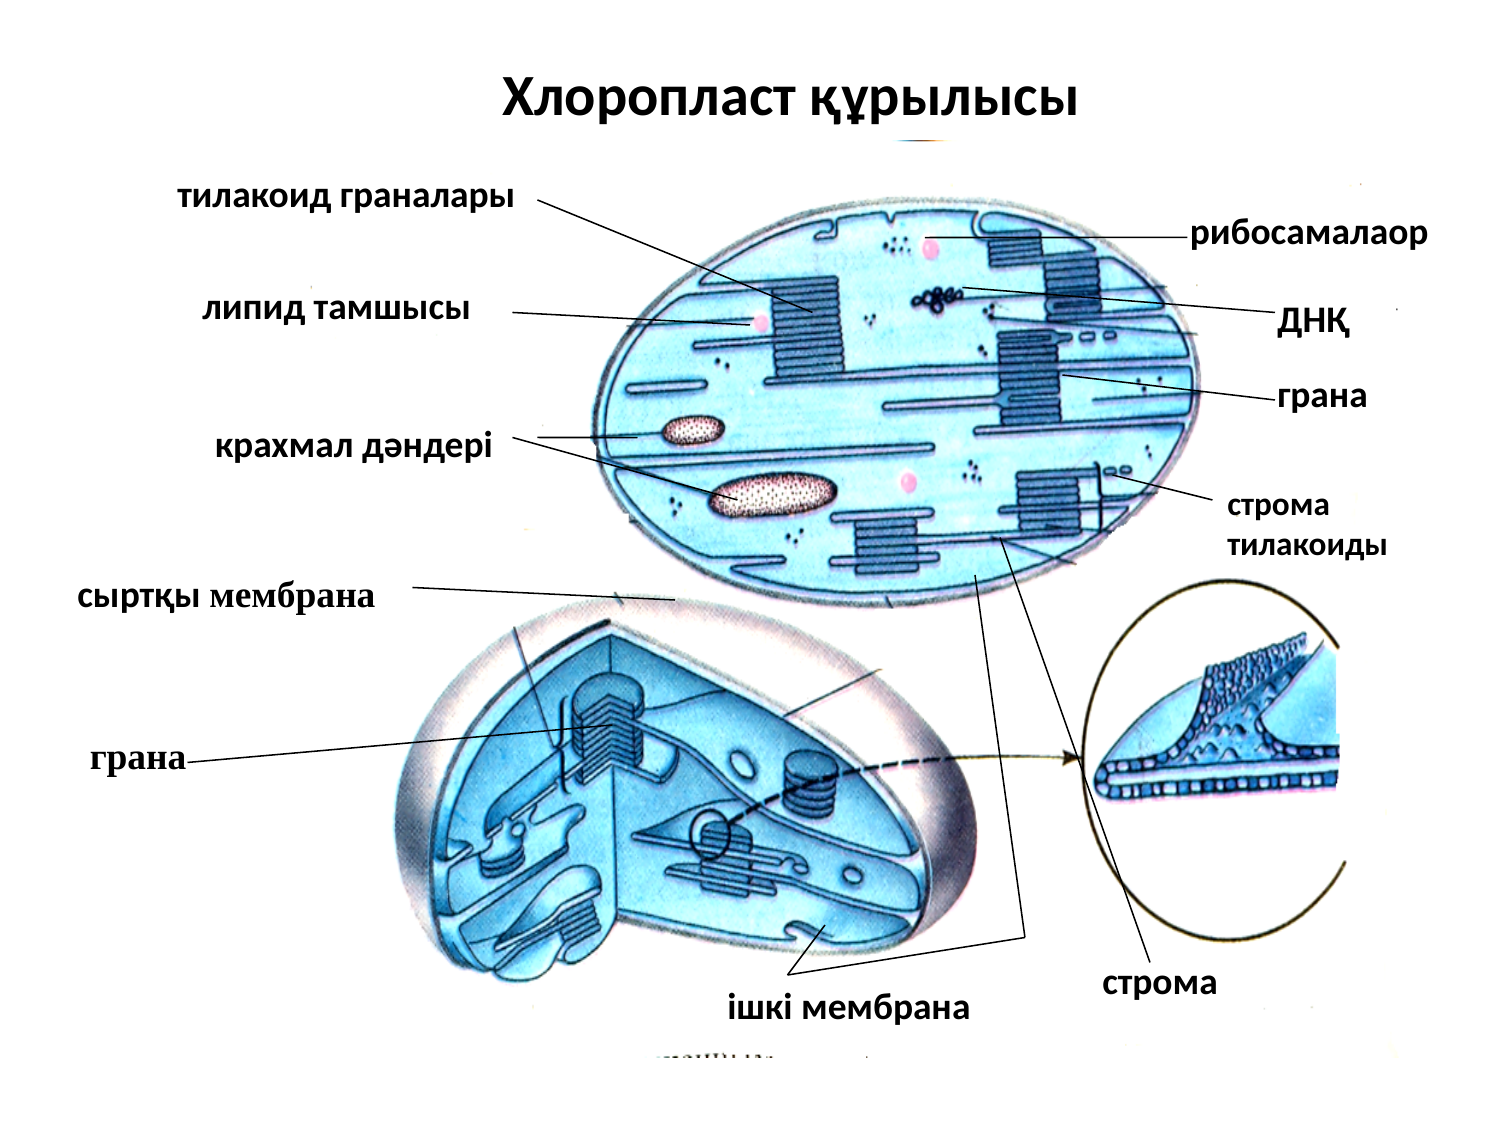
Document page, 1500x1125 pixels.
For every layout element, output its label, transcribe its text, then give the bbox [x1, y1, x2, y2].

text_box Хлоропласт құрылысы [487, 50, 1163, 135]
picture [0, 140, 1466, 1059]
